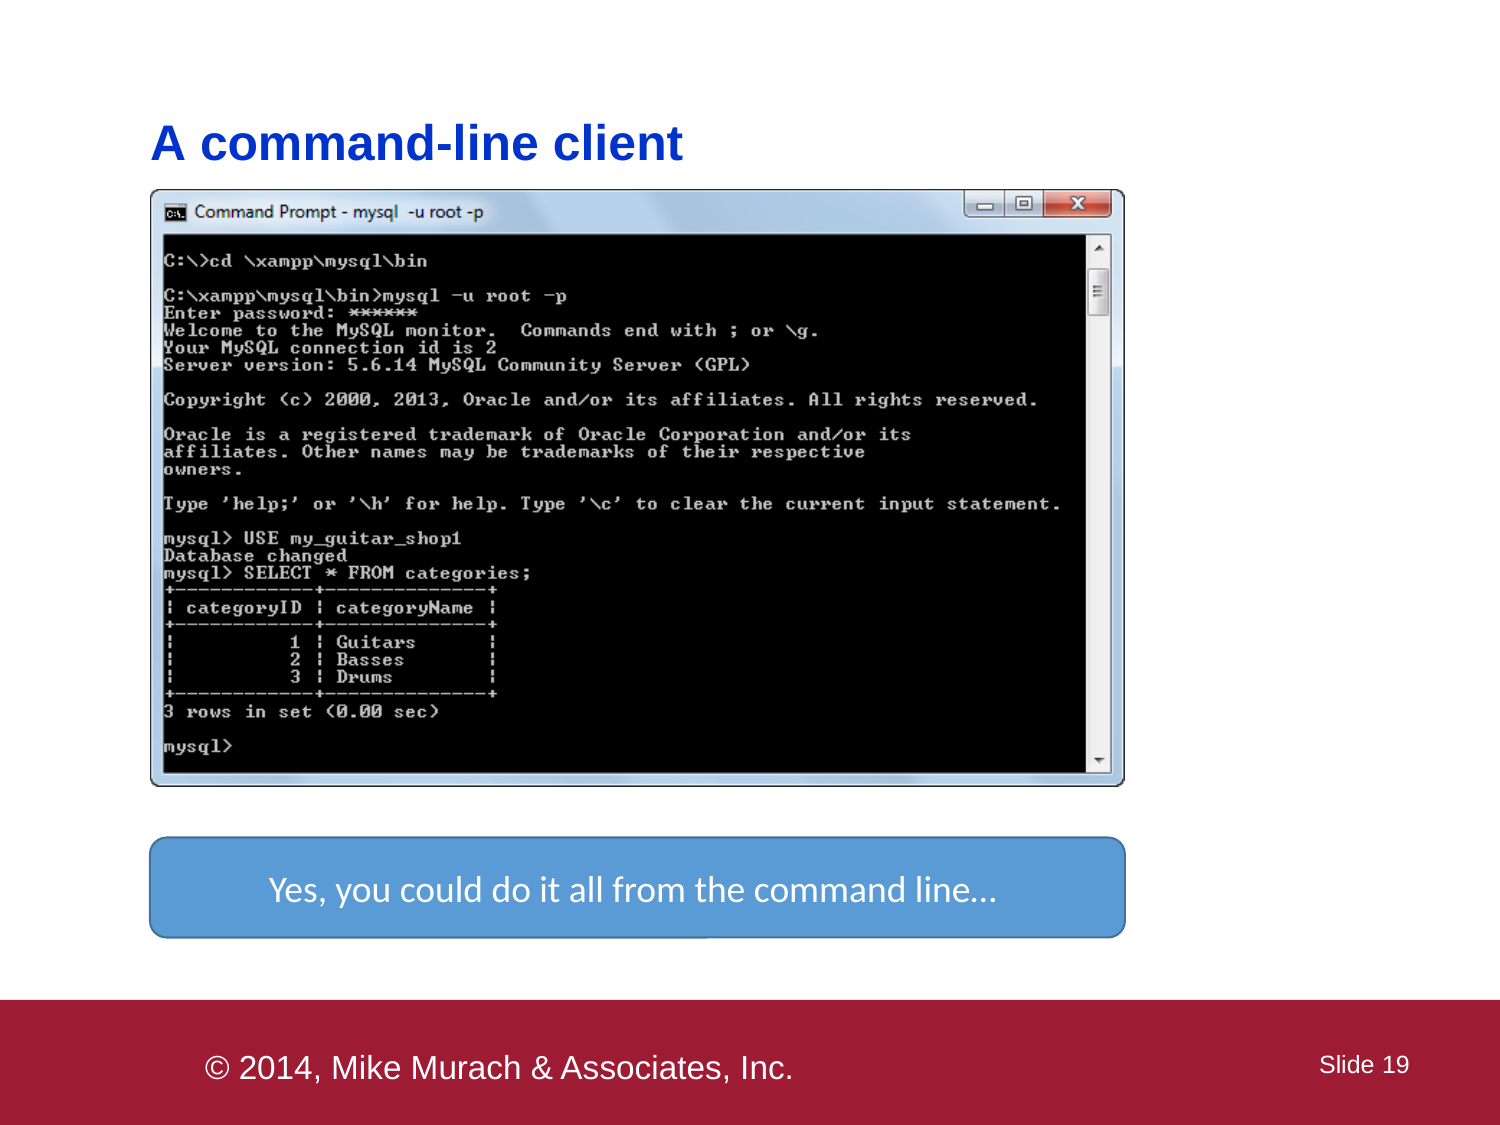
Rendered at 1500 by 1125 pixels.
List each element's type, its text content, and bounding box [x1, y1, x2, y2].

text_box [149, 112, 1348, 184]
picture [149, 189, 1125, 787]
text_box Yes, you could do it all from the command line… [148, 836, 1126, 939]
slide_number Slide 19 [1074, 1038, 1425, 1089]
footer © 2014, Mike Murach & Associates, Inc. [75, 1040, 926, 1091]
